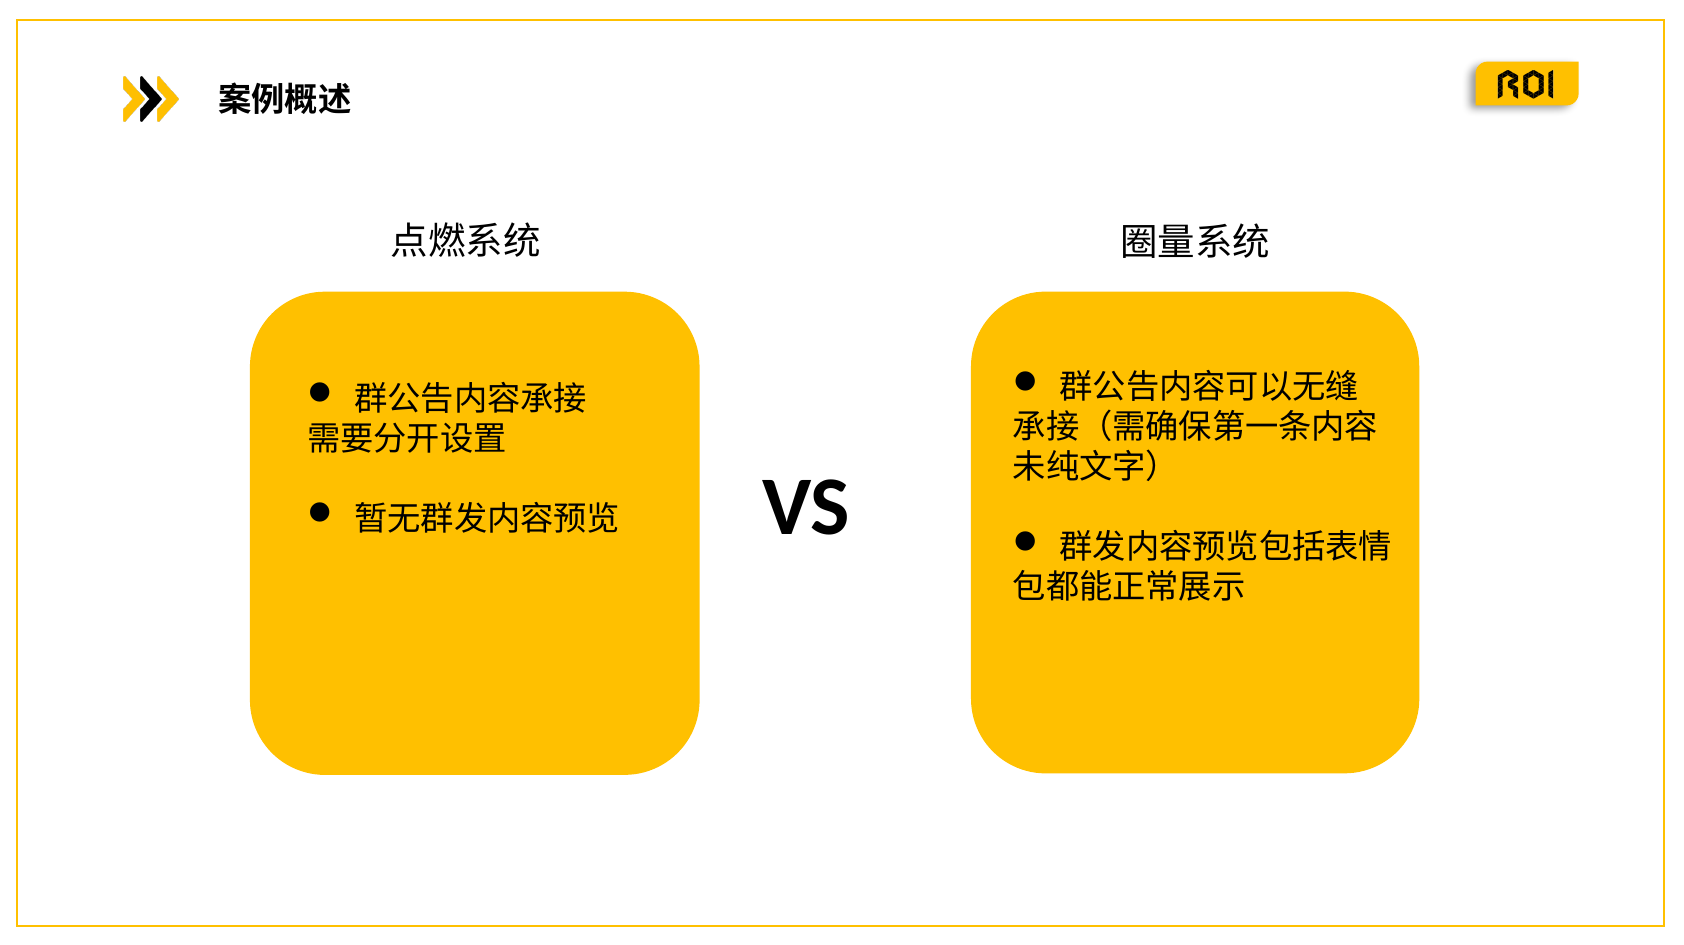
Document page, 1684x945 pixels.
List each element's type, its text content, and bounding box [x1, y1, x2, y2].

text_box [123, 76, 180, 122]
text_box VS [747, 444, 865, 559]
text_box 圈量系统 [1105, 210, 1286, 271]
text_box [969, 290, 1421, 775]
text_box 案例概述 [203, 70, 367, 126]
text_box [1475, 61, 1579, 106]
text_box [16, 19, 1665, 927]
text_box 群公告内容承接 需要分开设置 暂无群发内容预览 [292, 369, 636, 624]
text_box 群公告内容可以无缝 承接（需确保第一条内容 未纯文字） 群发内容预览包括表情 包都能正常展示 [998, 358, 1408, 653]
text_box 点燃系统 [375, 209, 556, 270]
text_box [248, 290, 701, 776]
